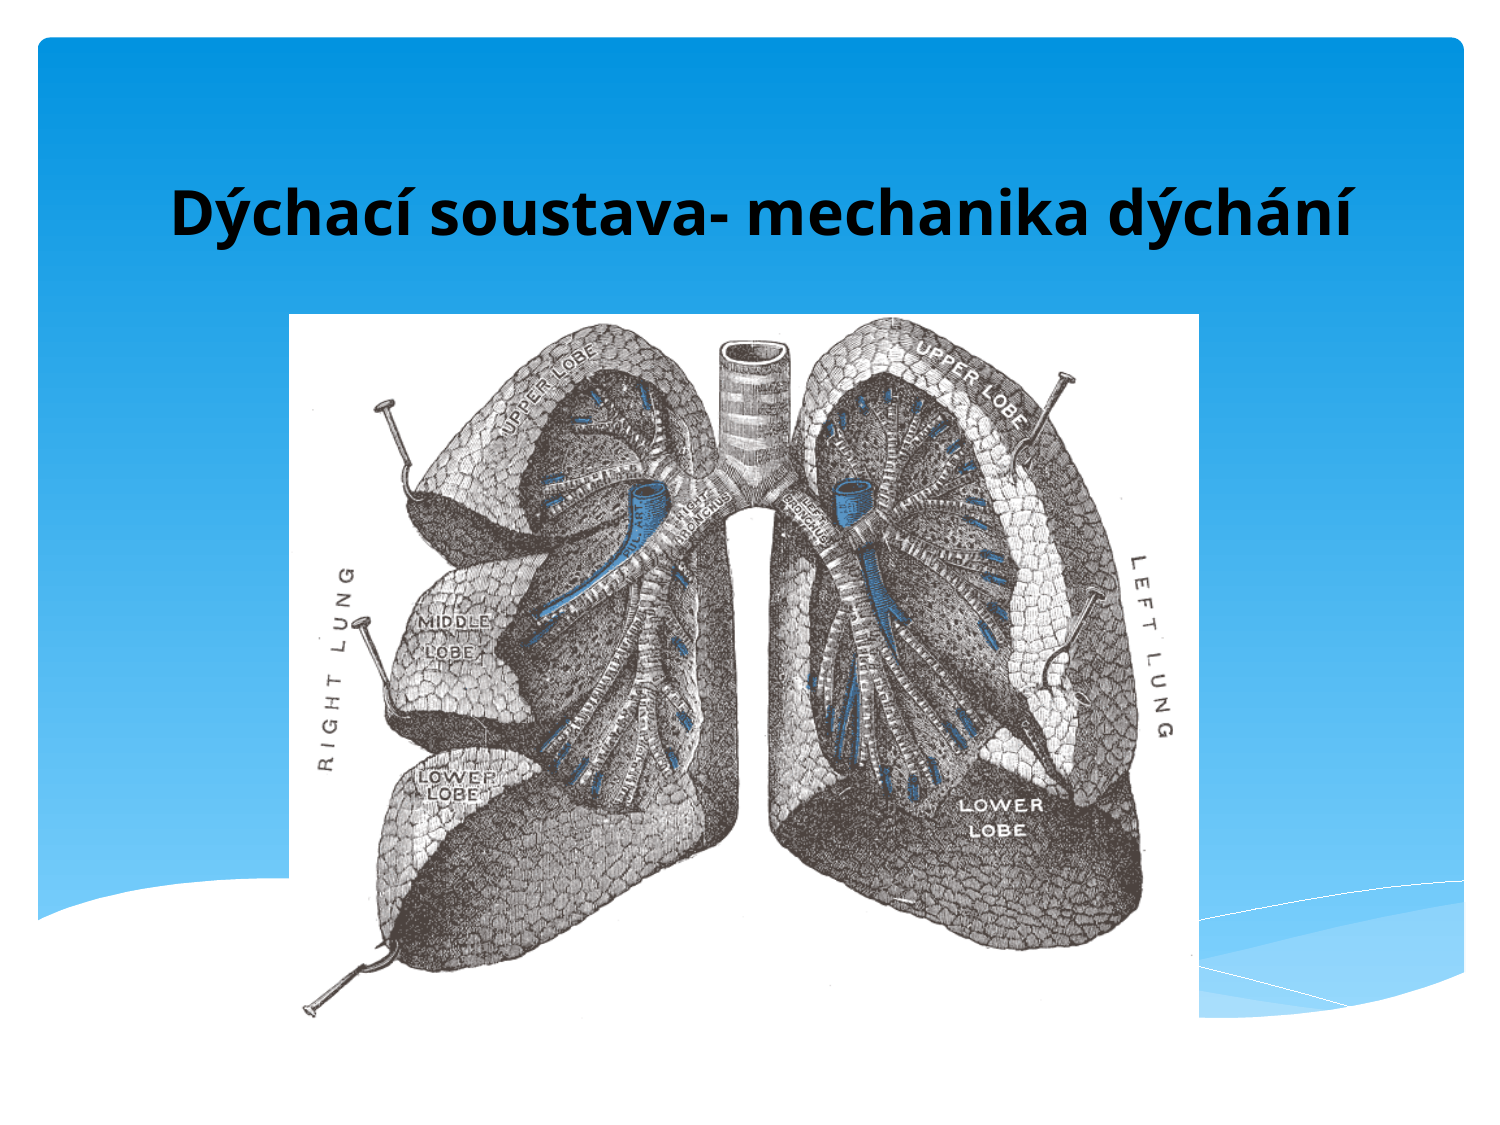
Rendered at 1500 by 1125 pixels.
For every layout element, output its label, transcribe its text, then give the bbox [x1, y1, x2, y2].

title Dýchací soustava- mechanika dýchání [76, 125, 1447, 256]
picture [288, 314, 1200, 1020]
